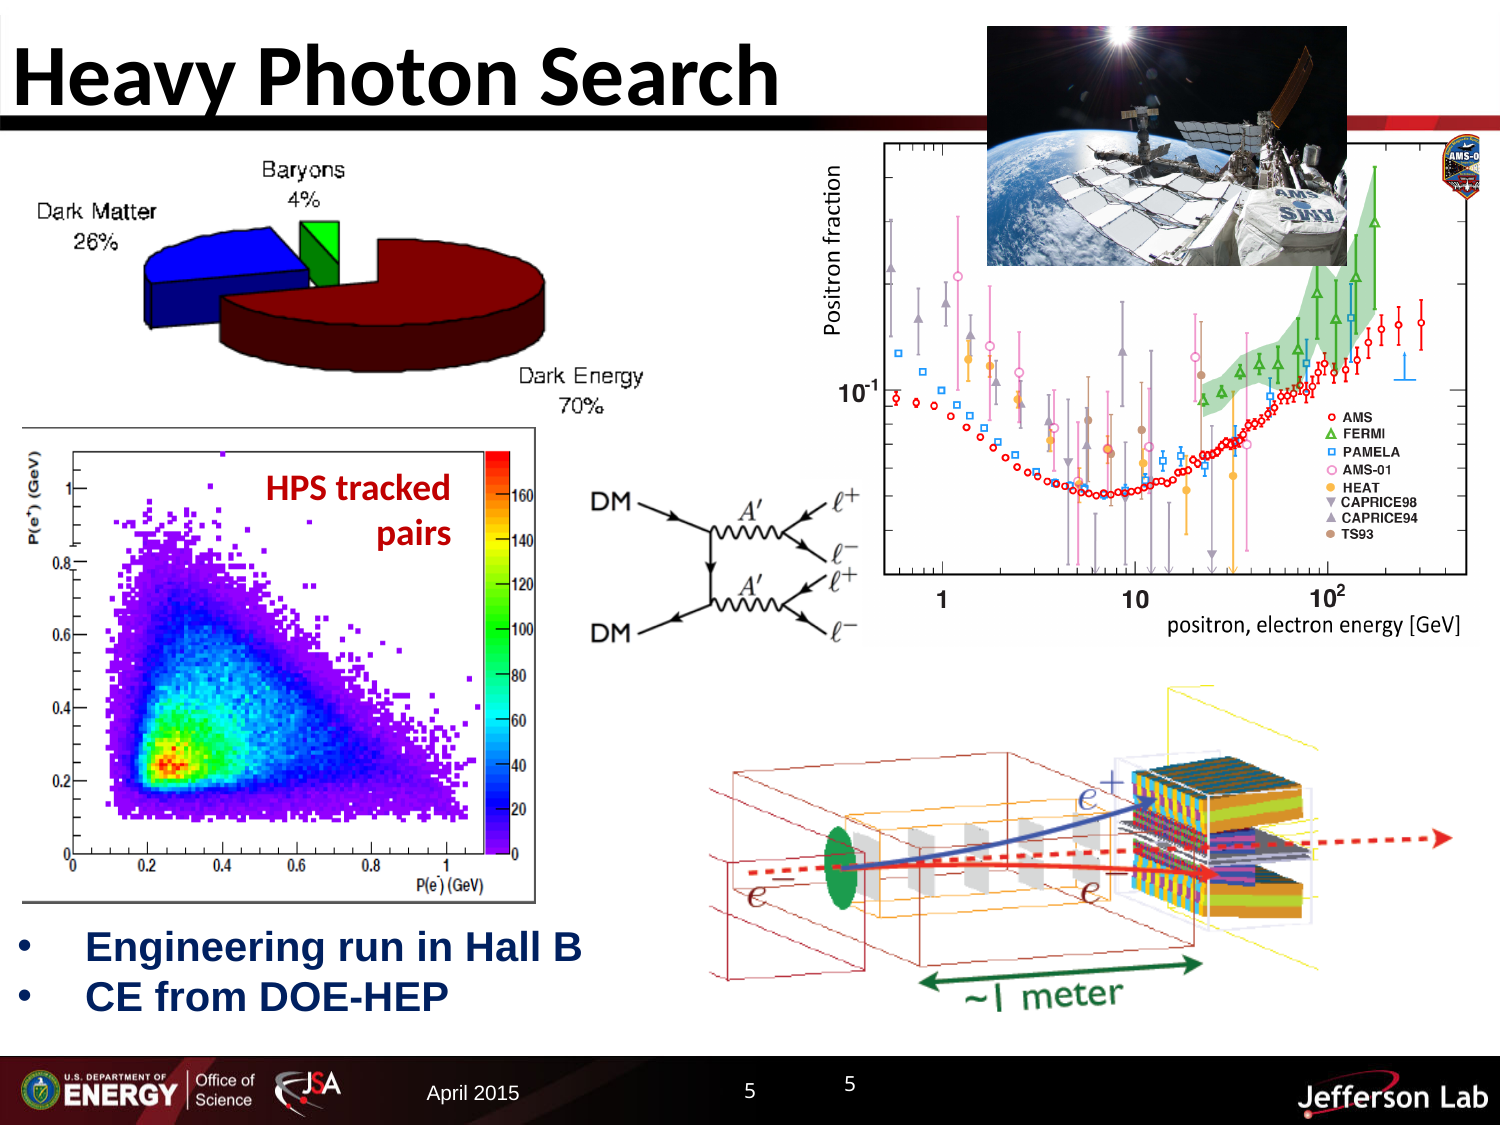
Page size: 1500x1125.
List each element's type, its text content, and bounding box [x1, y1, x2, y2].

text_box Engineering run in Hall B CE from DOE-HEP [2, 912, 599, 1028]
title Heavy Photon Search [0, 0, 1035, 146]
picture [0, 0, 1500, 1125]
slide_number 5 [675, 1068, 1025, 1100]
